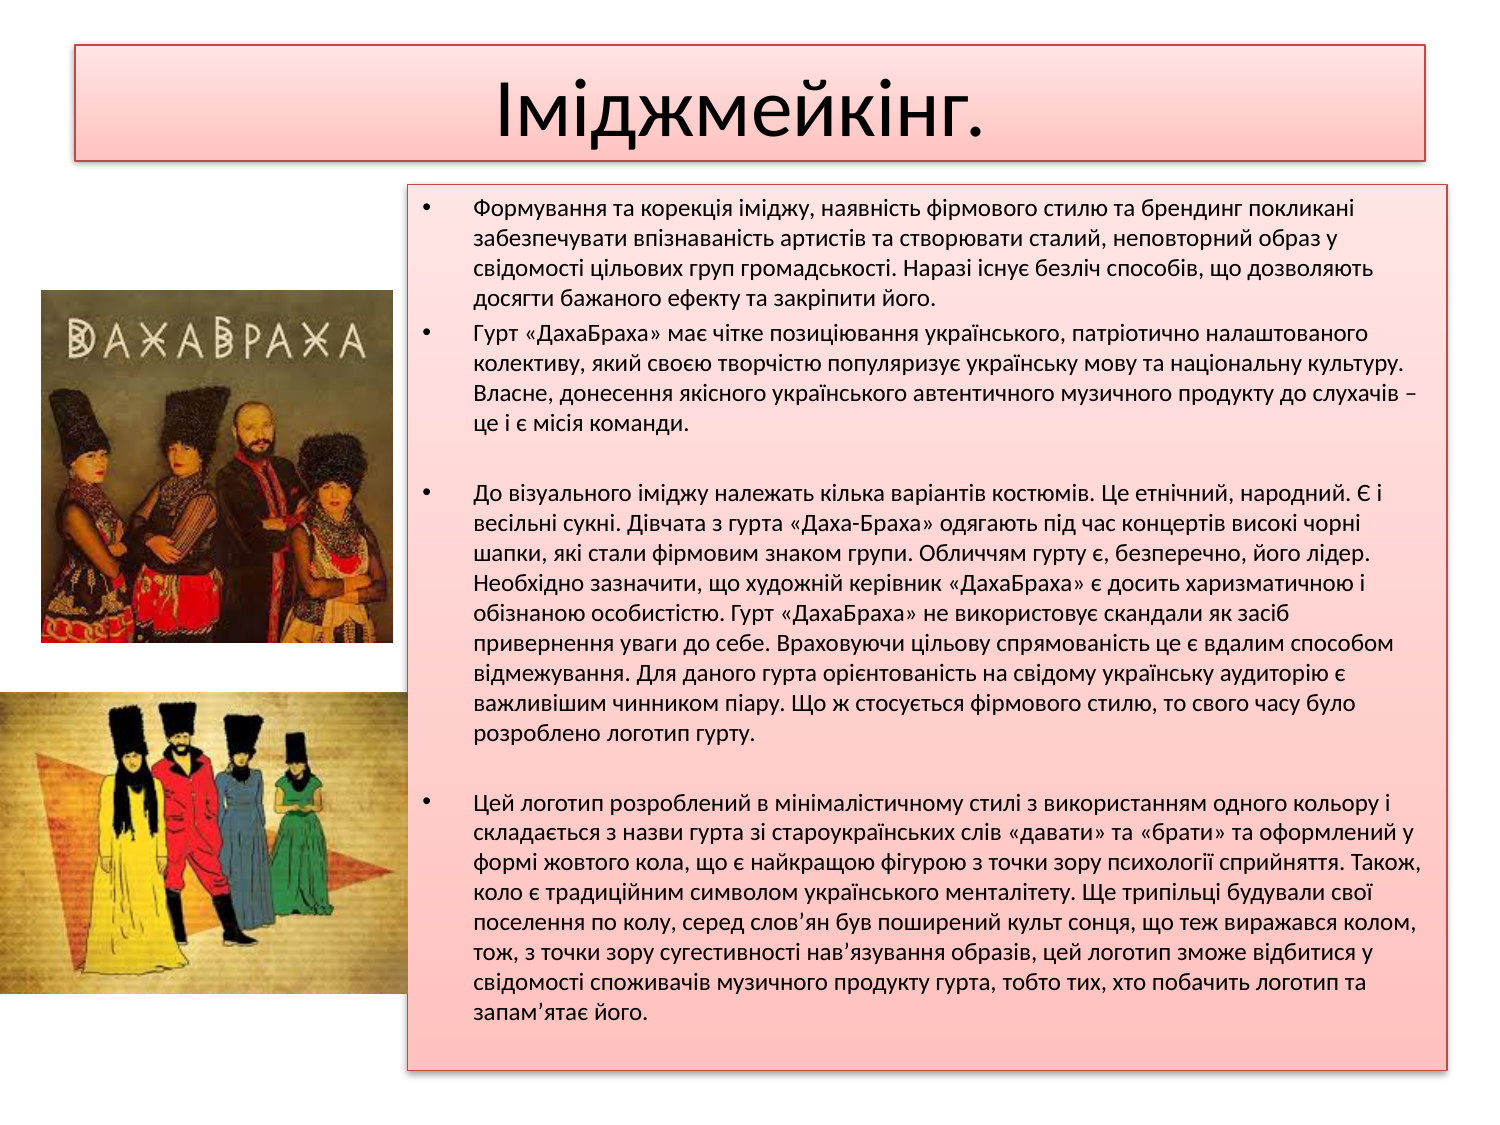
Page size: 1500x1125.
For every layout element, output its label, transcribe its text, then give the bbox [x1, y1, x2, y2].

picture [0, 692, 408, 995]
title Іміджмейкінг. [74, 44, 1426, 162]
list Формування та корекція іміджу, наявність фірмового стилю та брендинг покликані забезпечувати впізнаваність артистів та створювати сталий, неповторний образ у свідомості цільових груп громадськості. Наразі існує безліч способів, що дозволяють досягти бажаного ефекту та закріпити його. Гурт «ДахаБраха» має чітке позиціювання українського, патріотично налаштованого колективу, який своєю творчістю популяризує українську мову та національну культуру. Власне, донесення якісного українського автентичного музичного продукту до слухачів – це і є місія команди. До візуального іміджу належать кілька варіантів костюмів. Це етнічний, народний. Є і весільні сукні. Дівчата з гурта «Даха-Браха» одягають під час концертів високі чорні шапки, які стали фірмовим знаком групи. Обличчям гурту є, безперечно, його лідер. Необхідно зазначити, що художній керівник «ДахаБраха» є досить харизматичною і обізнаною особистістю. Гурт «ДахаБраха» не використовує скандали як засіб привернення уваги до себе. Враховуючи цільову спрямованість це є вдалим способом відмежування. Для даного гурта орієнтованість на свідому українську аудиторію є важливішим чинником піару. Що ж стосується фірмового стилю, то свого часу було розроблено логотип гурту. Цей логотип розроблений в мінімалістичному стилі з використанням одного кольору і складається з назви гурта зі староукраїнських слів «давати» та «брати» та оформлений у формі жовтого кола, що є найкращою фігурою з точки зору психології сприйняття. Також, коло є традиційним символом українського менталітету. Ще трипільці будували свої поселення по колу, серед слов’ян був поширений культ сонця, що теж виражався колом, тож, з точки зору сугестивності нав’язування образів, цей логотип зможе відбитися у свідомості споживачів музичного продукту гурта, тобто тих, хто побачить логотип та запам’ятає його. [407, 184, 1448, 1071]
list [41, 290, 394, 643]
